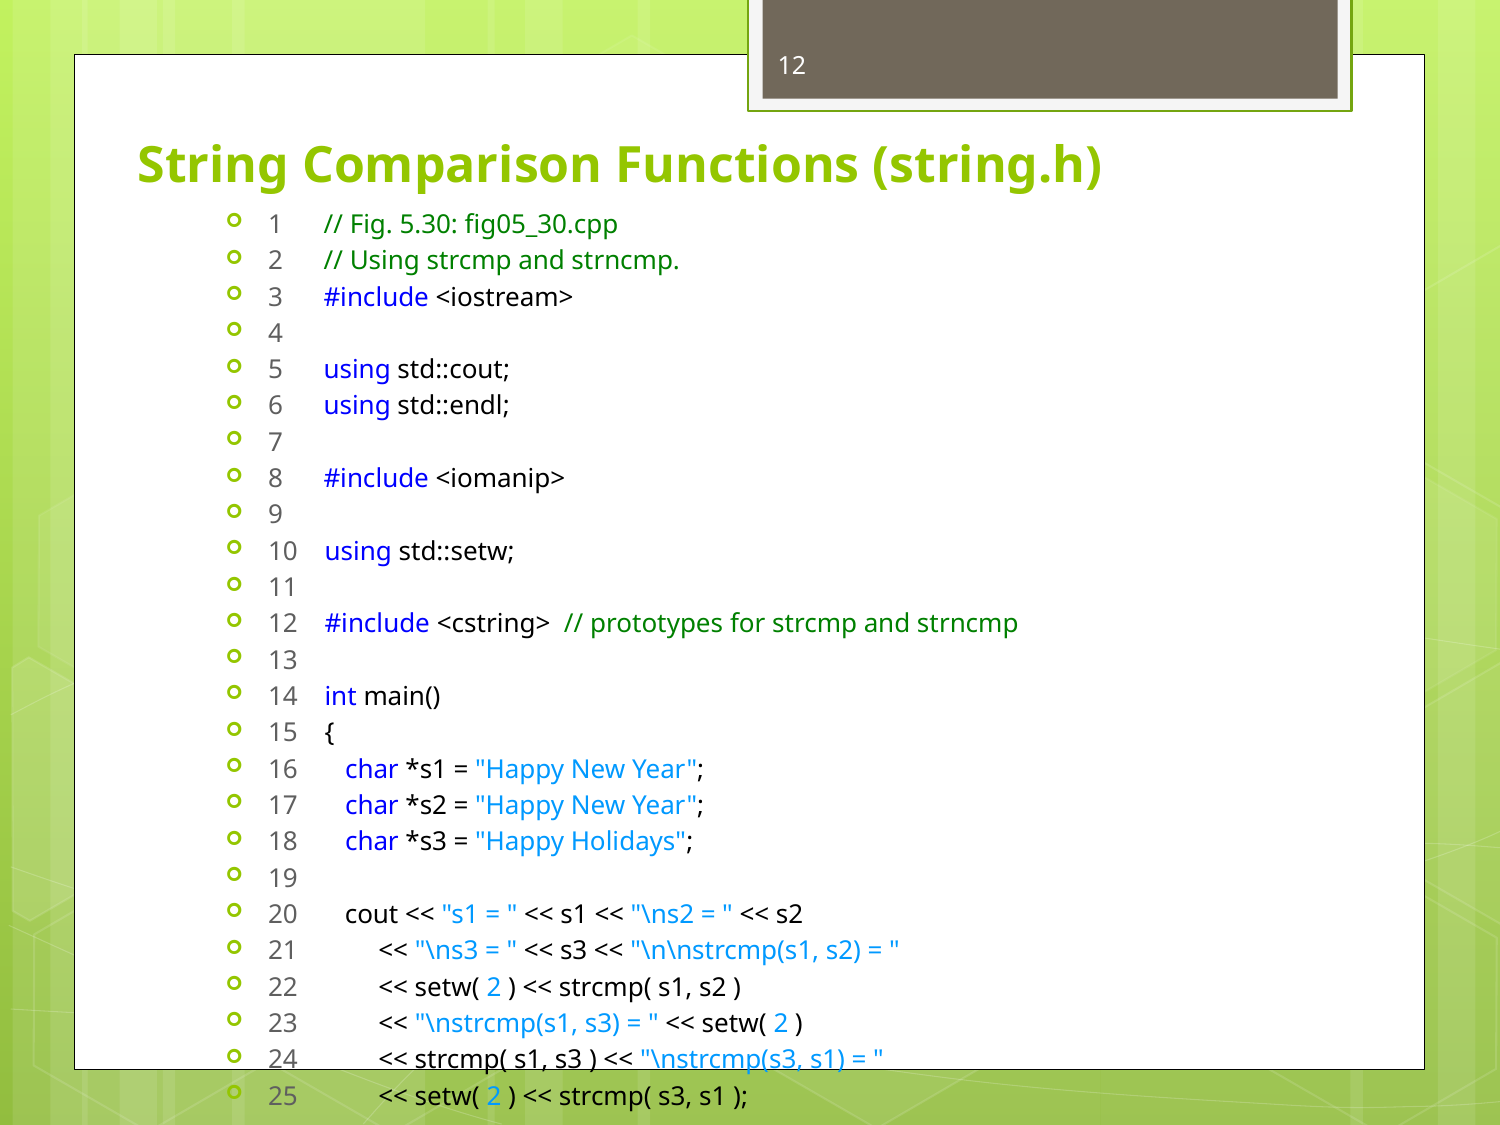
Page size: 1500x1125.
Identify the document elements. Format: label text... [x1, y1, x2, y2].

footer [1350, 1037, 1425, 1098]
text_box 1 // Fig. 5.30: fig05_30.cpp 2 // Using strcmp and strncmp. 3 #include <iostream> 4 5 using std::cout; 6 using std::endl; 7 8 #include <iomanip> 9 10 using std::setw; 11 12 #include <cstring> // prototypes for strcmp and strncmp 13 14 int main() 15 { 16 char *s1 = "Happy New Year"; 17 char *s2 = "Happy New Year"; 18 char *s3 = "Happy Holidays"; 19 20 cout << "s1 = " << s1 << "\ns2 = " << s2 21 << "\ns3 = " << s3 << "\n\nstrcmp(s1, s2) = " 22 << setw( 2 ) << strcmp( s1, s2 ) 23 << "\nstrcmp(s1, s3) = " << setw( 2 ) 24 << strcmp( s1, s3 ) << "\nstrcmp(s3, s1) = " 25 << setw( 2 ) << strcmp( s3, s1 ); [200, 200, 1350, 1125]
slide_number 12 [762, 36, 982, 97]
title String Comparison Functions (string.h) [122, 87, 1275, 200]
